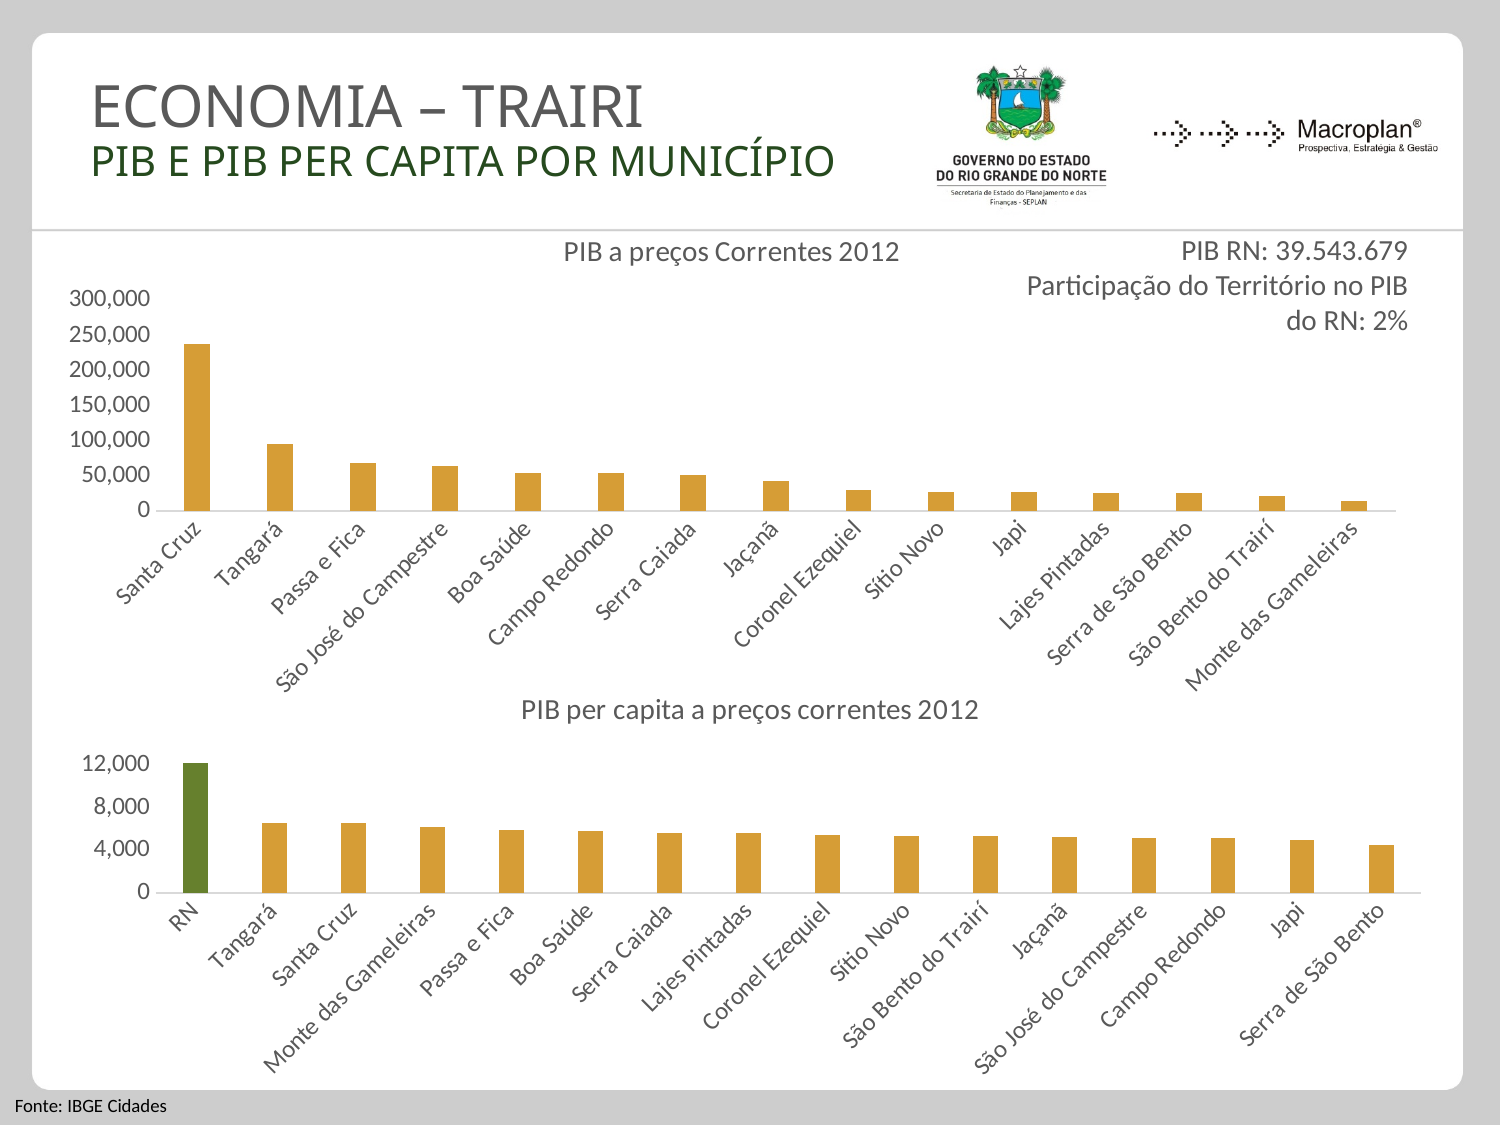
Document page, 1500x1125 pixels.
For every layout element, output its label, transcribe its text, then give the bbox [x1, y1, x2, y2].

picture [0, 0, 1500, 1125]
title Economia – Trairi PIB e PIB per capita por Município [75, 39, 1034, 213]
text_box Fonte: IBGE Cidades [0, 1086, 804, 1124]
chart [41, 213, 1449, 1090]
